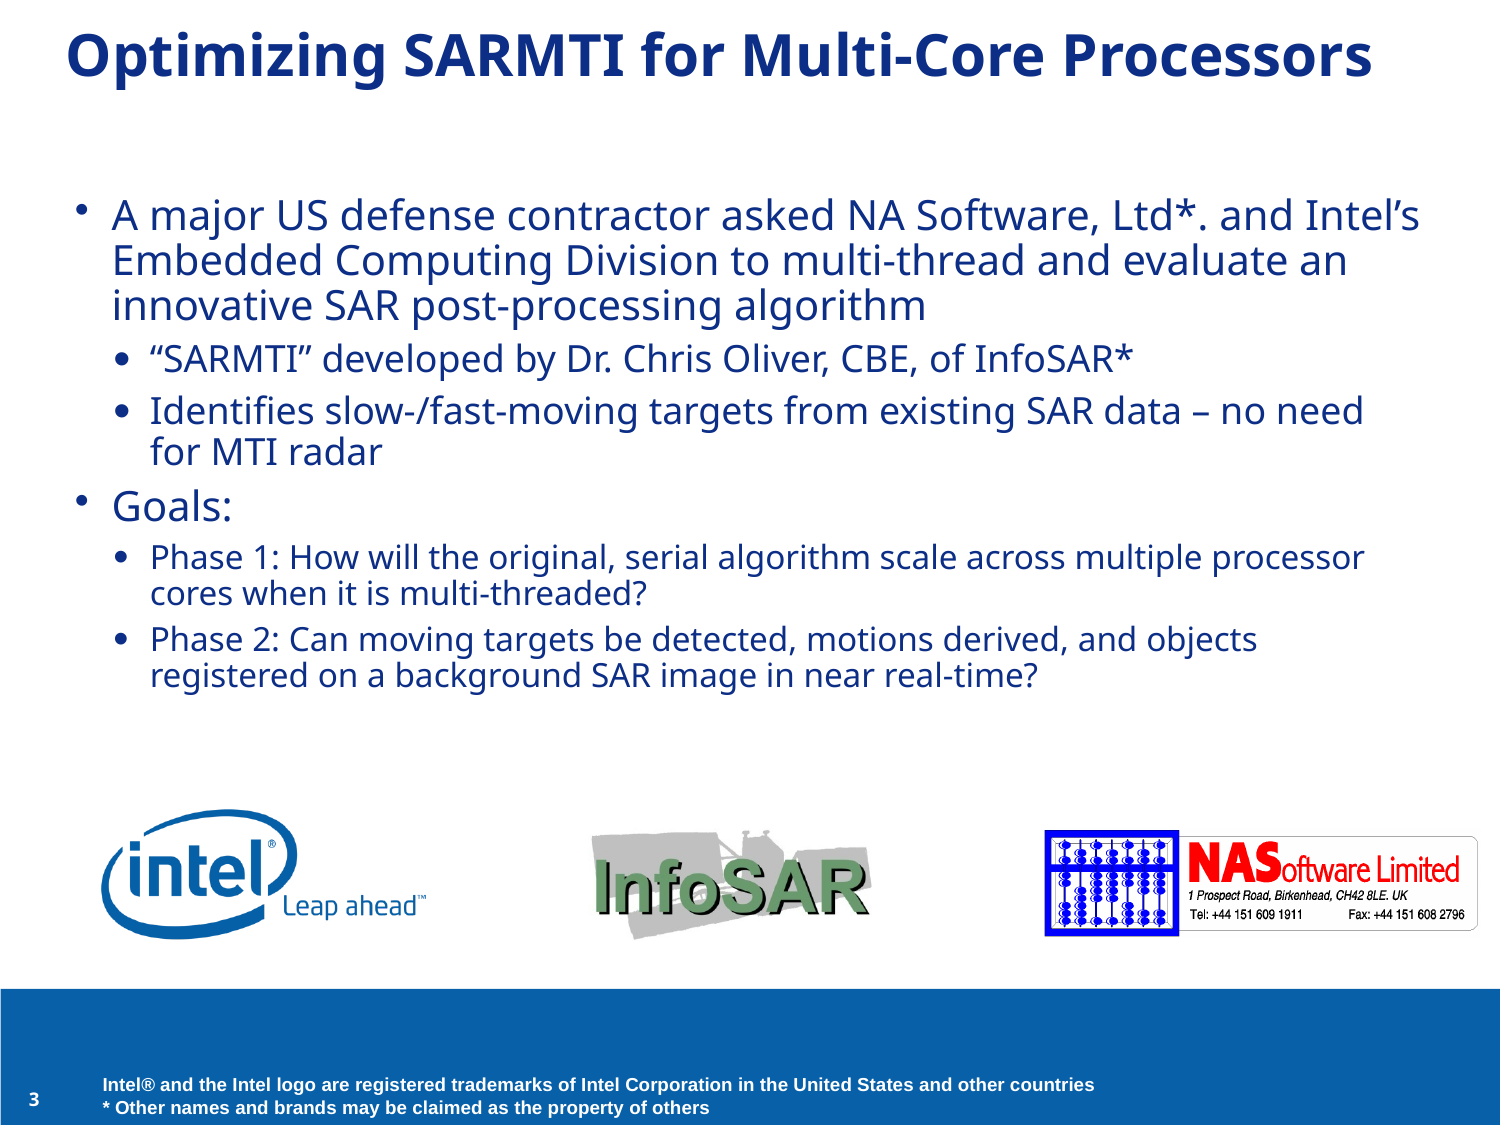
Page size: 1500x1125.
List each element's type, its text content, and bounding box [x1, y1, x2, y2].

picture [587, 827, 876, 941]
list A major US defense contractor asked NA Software, Ltd*. and Intel’s Embedded Computing Division to multi-thread and evaluate an innovative SAR post-processing algorithm “SARMTI” developed by Dr. Chris Oliver, CBE, of InfoSAR* Identifies slow-/fast-moving targets from existing SAR data – no need for MTI radar Goals: Phase 1: How will the original, serial algorithm scale across multiple processor cores when it is multi-threaded? Phase 2: Can moving targets be detected, motions derived, and objects registered on a background SAR image in near real-time? [74, 194, 1427, 737]
text_box Intel® and the Intel logo are registered trademarks of Intel Corporation in the United States and other countries * Other names and brands may be claimed as the property of others [87, 1065, 1200, 1125]
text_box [1043, 827, 1481, 938]
title Optimizing SARMTI for Multi-Core Processors [65, 25, 1427, 173]
picture [60, 769, 465, 979]
text_box 3 [0, 1074, 69, 1125]
text_box [0, 988, 1500, 1125]
